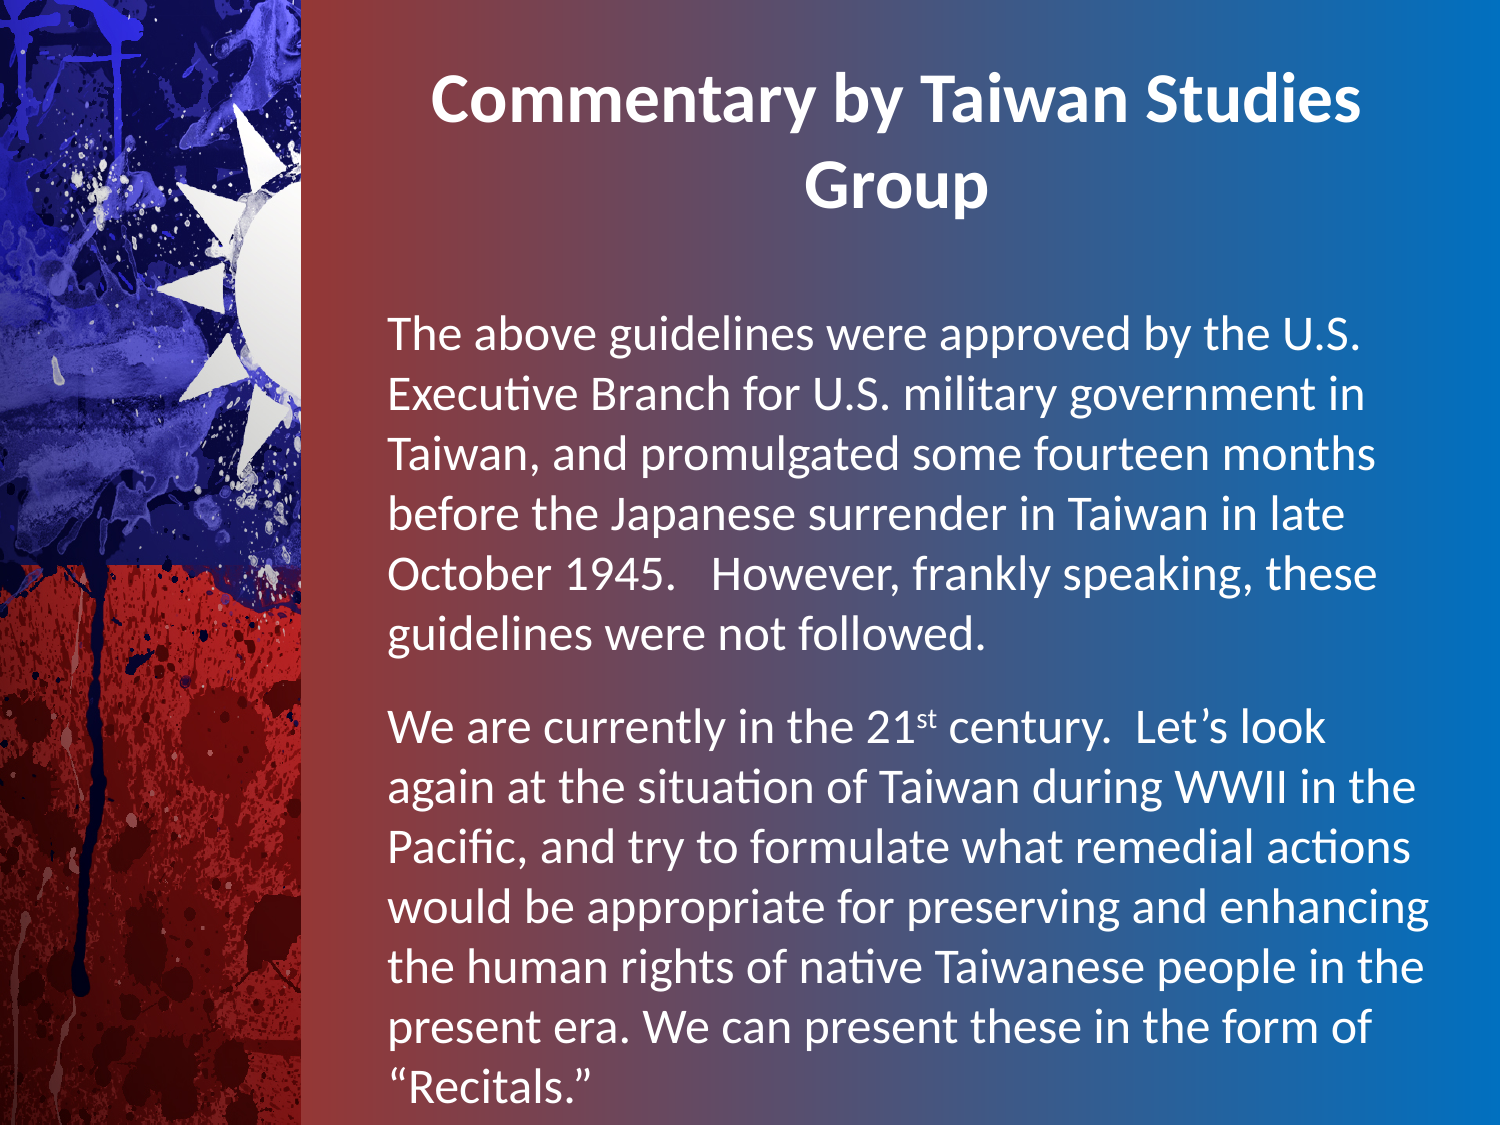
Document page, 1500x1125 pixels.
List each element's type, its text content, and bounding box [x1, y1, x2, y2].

title Commentary by Taiwan Studies Group [348, 42, 1447, 231]
picture [0, 0, 299, 1125]
list The above guidelines were approved by the U.S. Executive Branch for U.S. military government in Taiwan, and promulgated some fourteen months before the Japanese surrender in Taiwan in late October 1945. However, frankly speaking, these guidelines were not followed. We are currently in the 21st century. Let’s look again at the situation of Taiwan during WWII in the Pacific, and try to formulate what remedial actions would be appropriate for preserving and enhancing the human rights of native Taiwanese people in the present era. We can present these in the form of “Recitals.” [371, 292, 1453, 1047]
text_box [299, 0, 1500, 1125]
